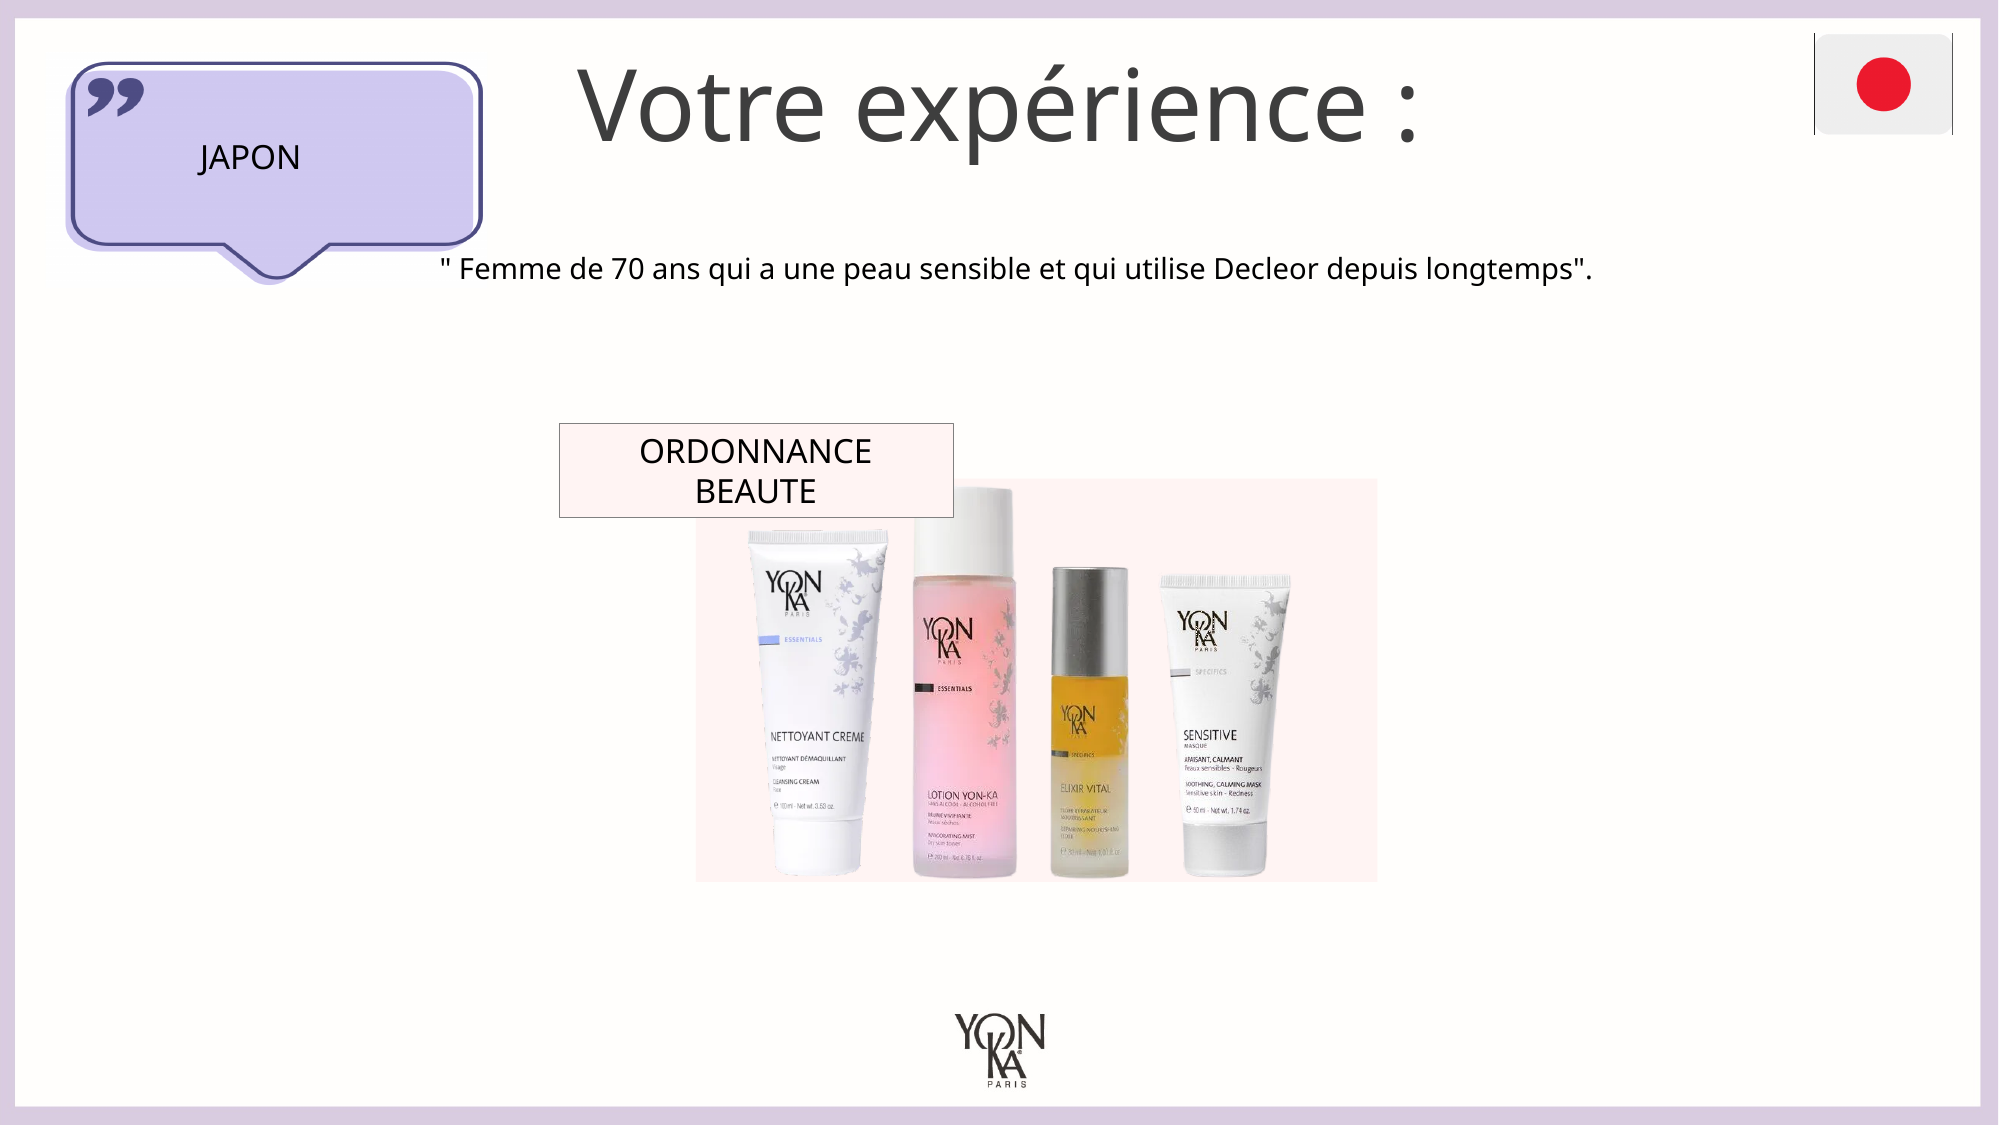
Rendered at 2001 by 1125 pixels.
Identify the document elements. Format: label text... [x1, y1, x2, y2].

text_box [45, 52, 488, 288]
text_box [558, 423, 1378, 882]
title Votre expérience : [137, 43, 1863, 174]
picture [0, 0, 1999, 1125]
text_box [1814, 33, 1953, 135]
text_box " Femme de 70 ans qui a une peau sensible et qui utilise Decleor depuis longtemps". [296, 243, 1738, 293]
